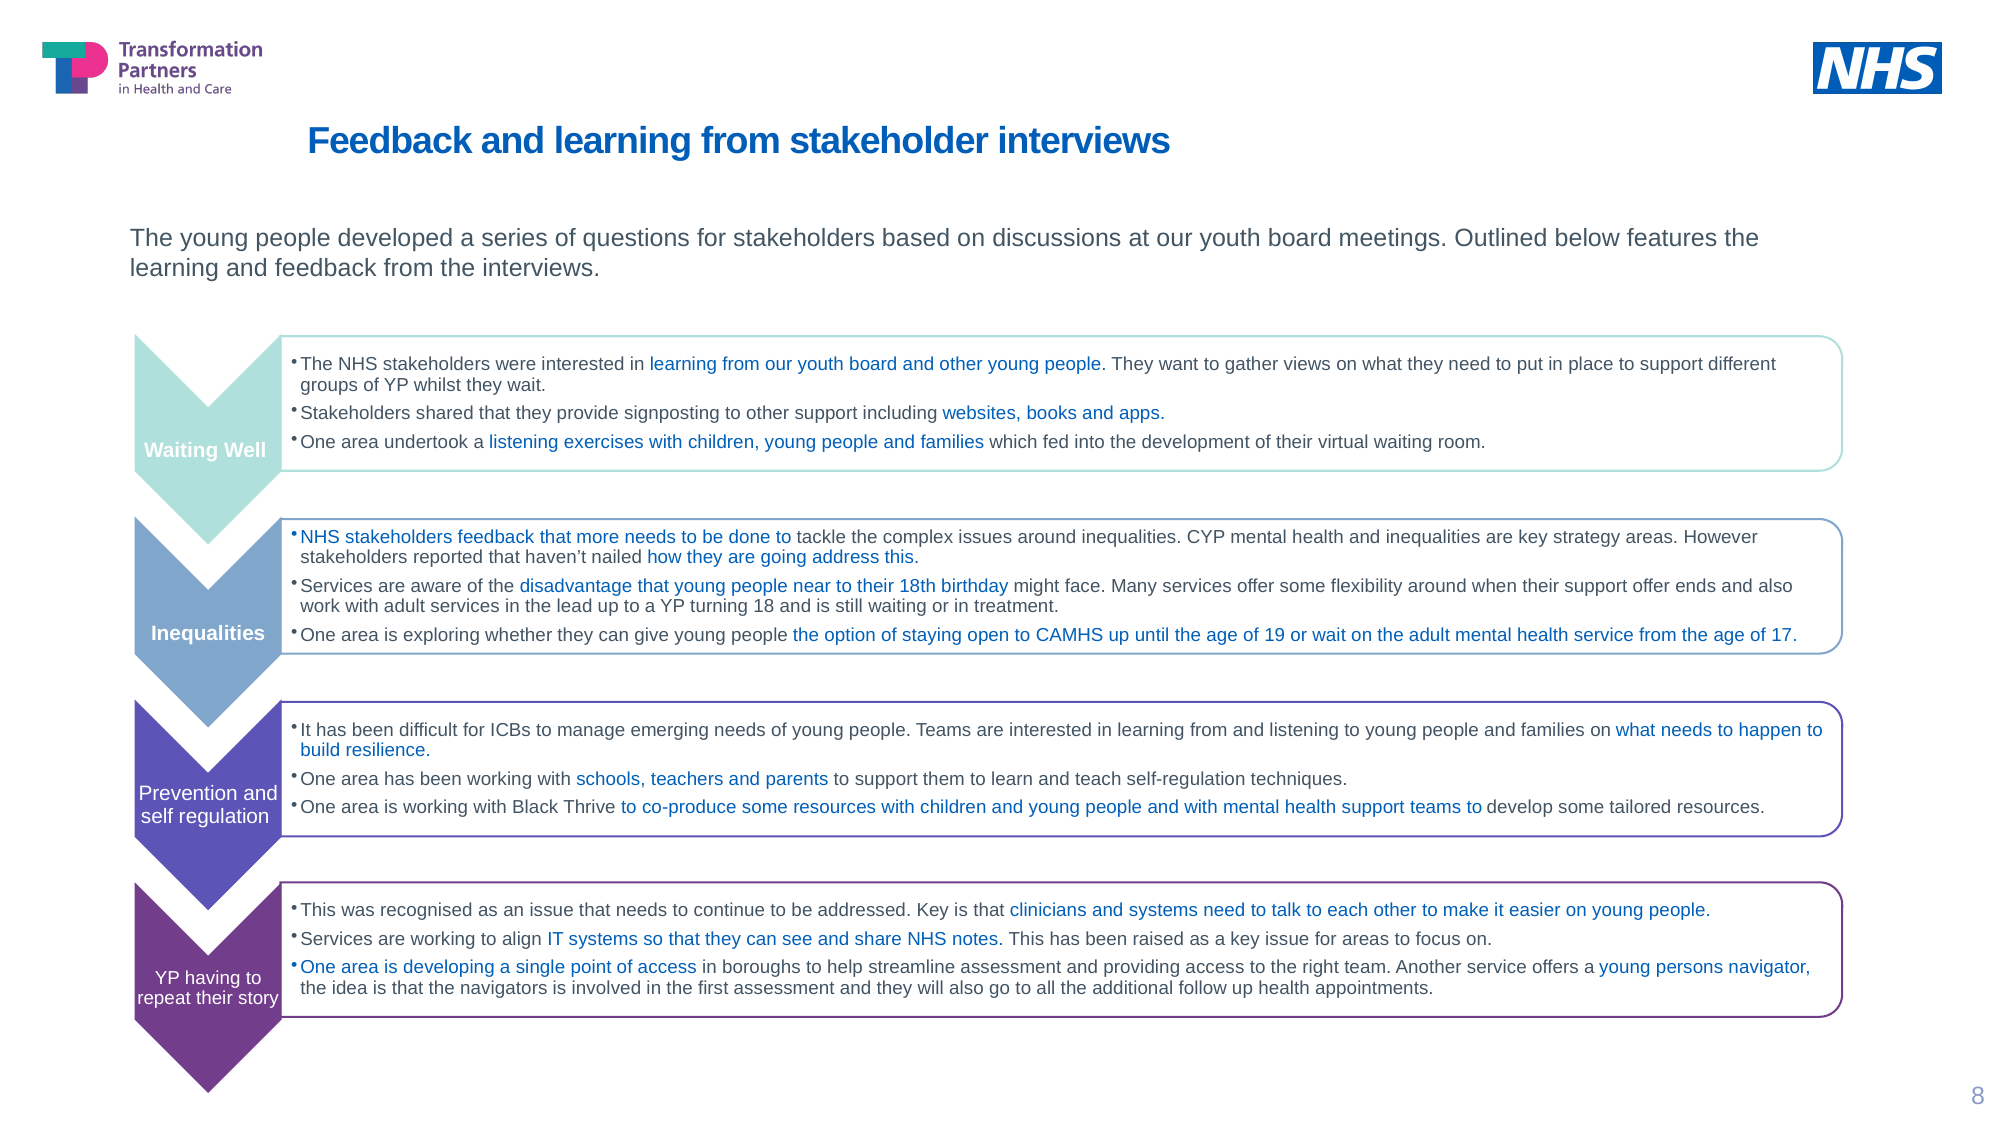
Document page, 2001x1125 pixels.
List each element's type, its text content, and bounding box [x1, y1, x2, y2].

list Feedback and learning from stakeholder interviews [292, 108, 1984, 228]
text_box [135, 335, 1843, 1093]
text_box 8 [1854, 1065, 2000, 1125]
picture [1813, 42, 1942, 94]
list The young people developed a series of questions for stakeholders based on discussions at our youth board meetings. Outlined below features the learning and feedback from the interviews. [115, 213, 1843, 295]
